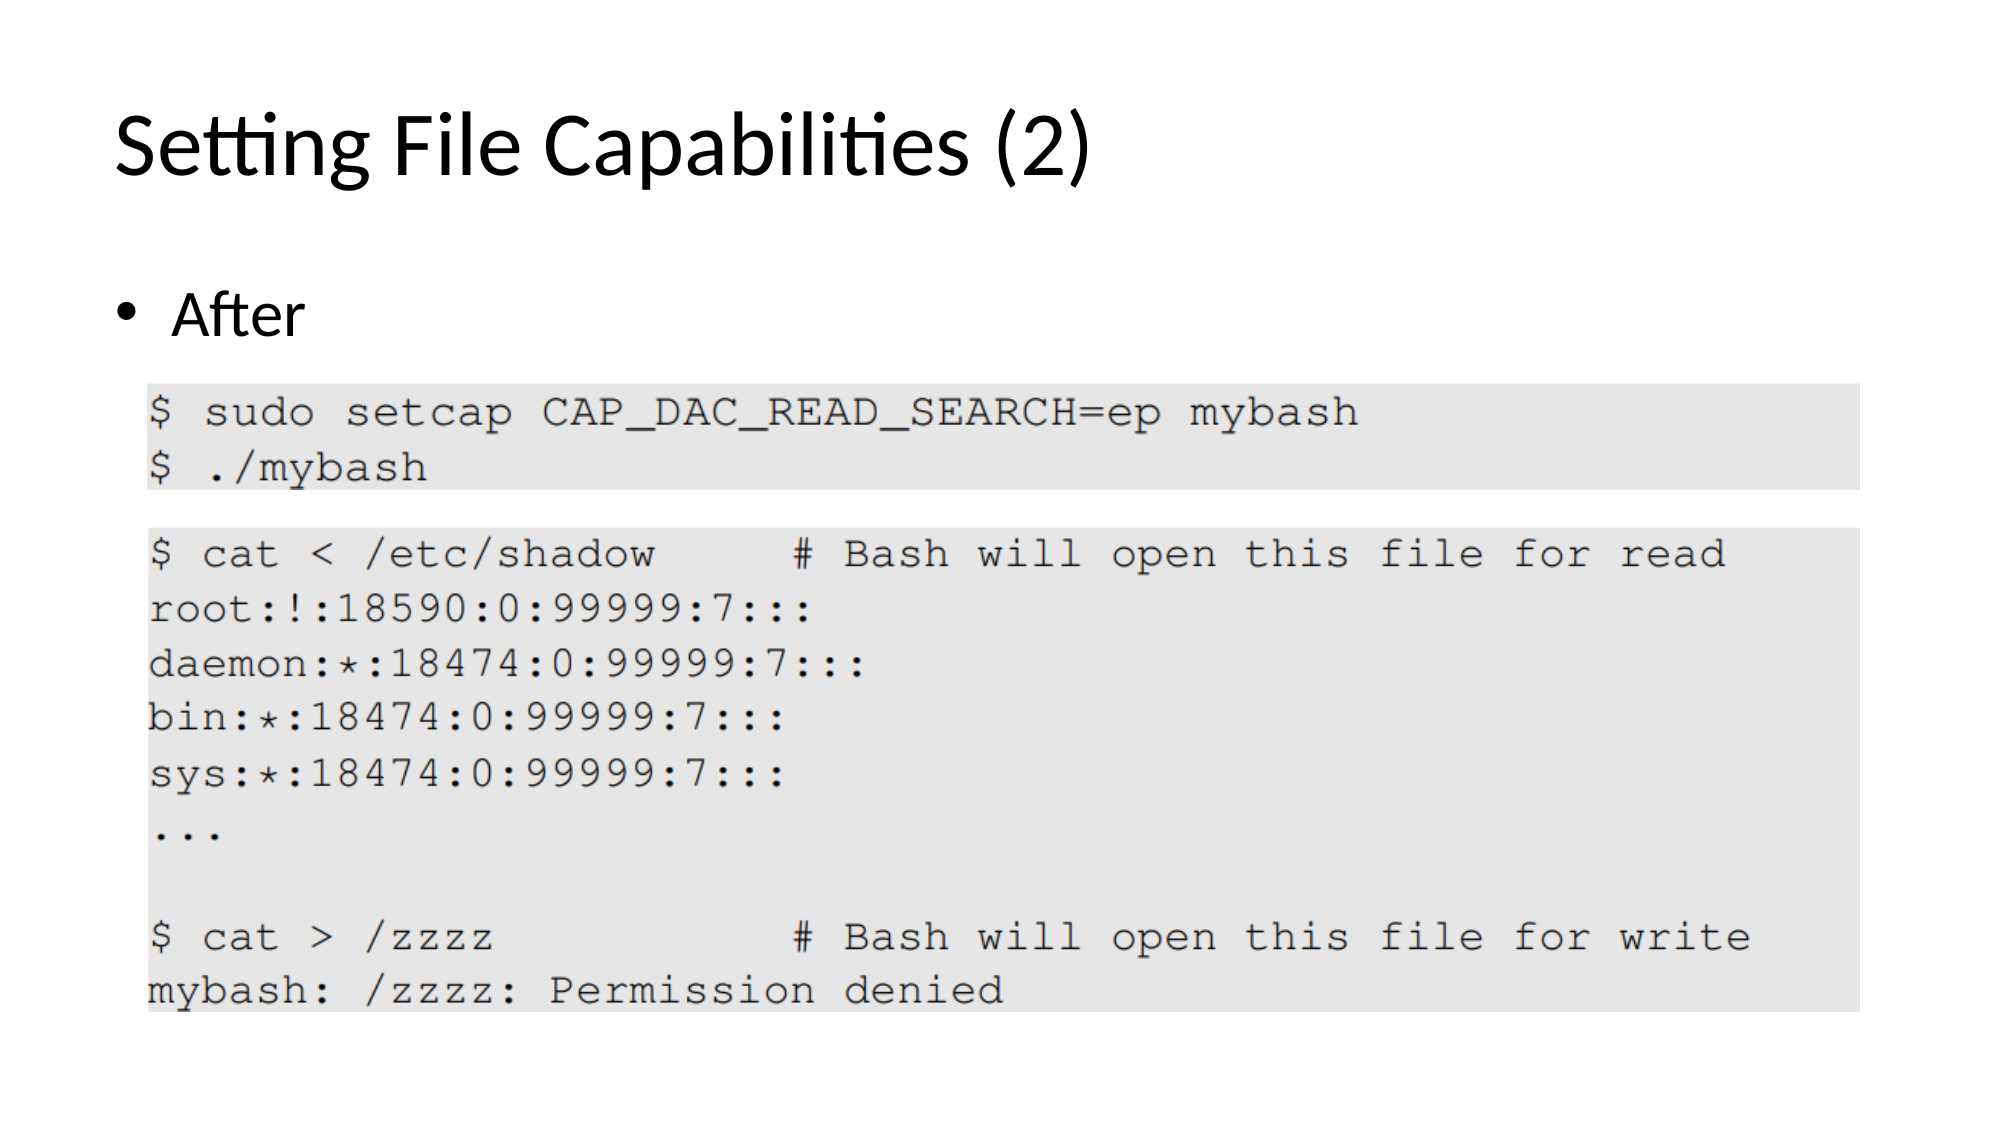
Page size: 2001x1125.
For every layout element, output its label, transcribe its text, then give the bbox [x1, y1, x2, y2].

list After [99, 262, 1900, 1005]
picture [146, 518, 1860, 1013]
picture [146, 379, 1860, 490]
title Setting File Capabilities (2) [99, 45, 1900, 233]
